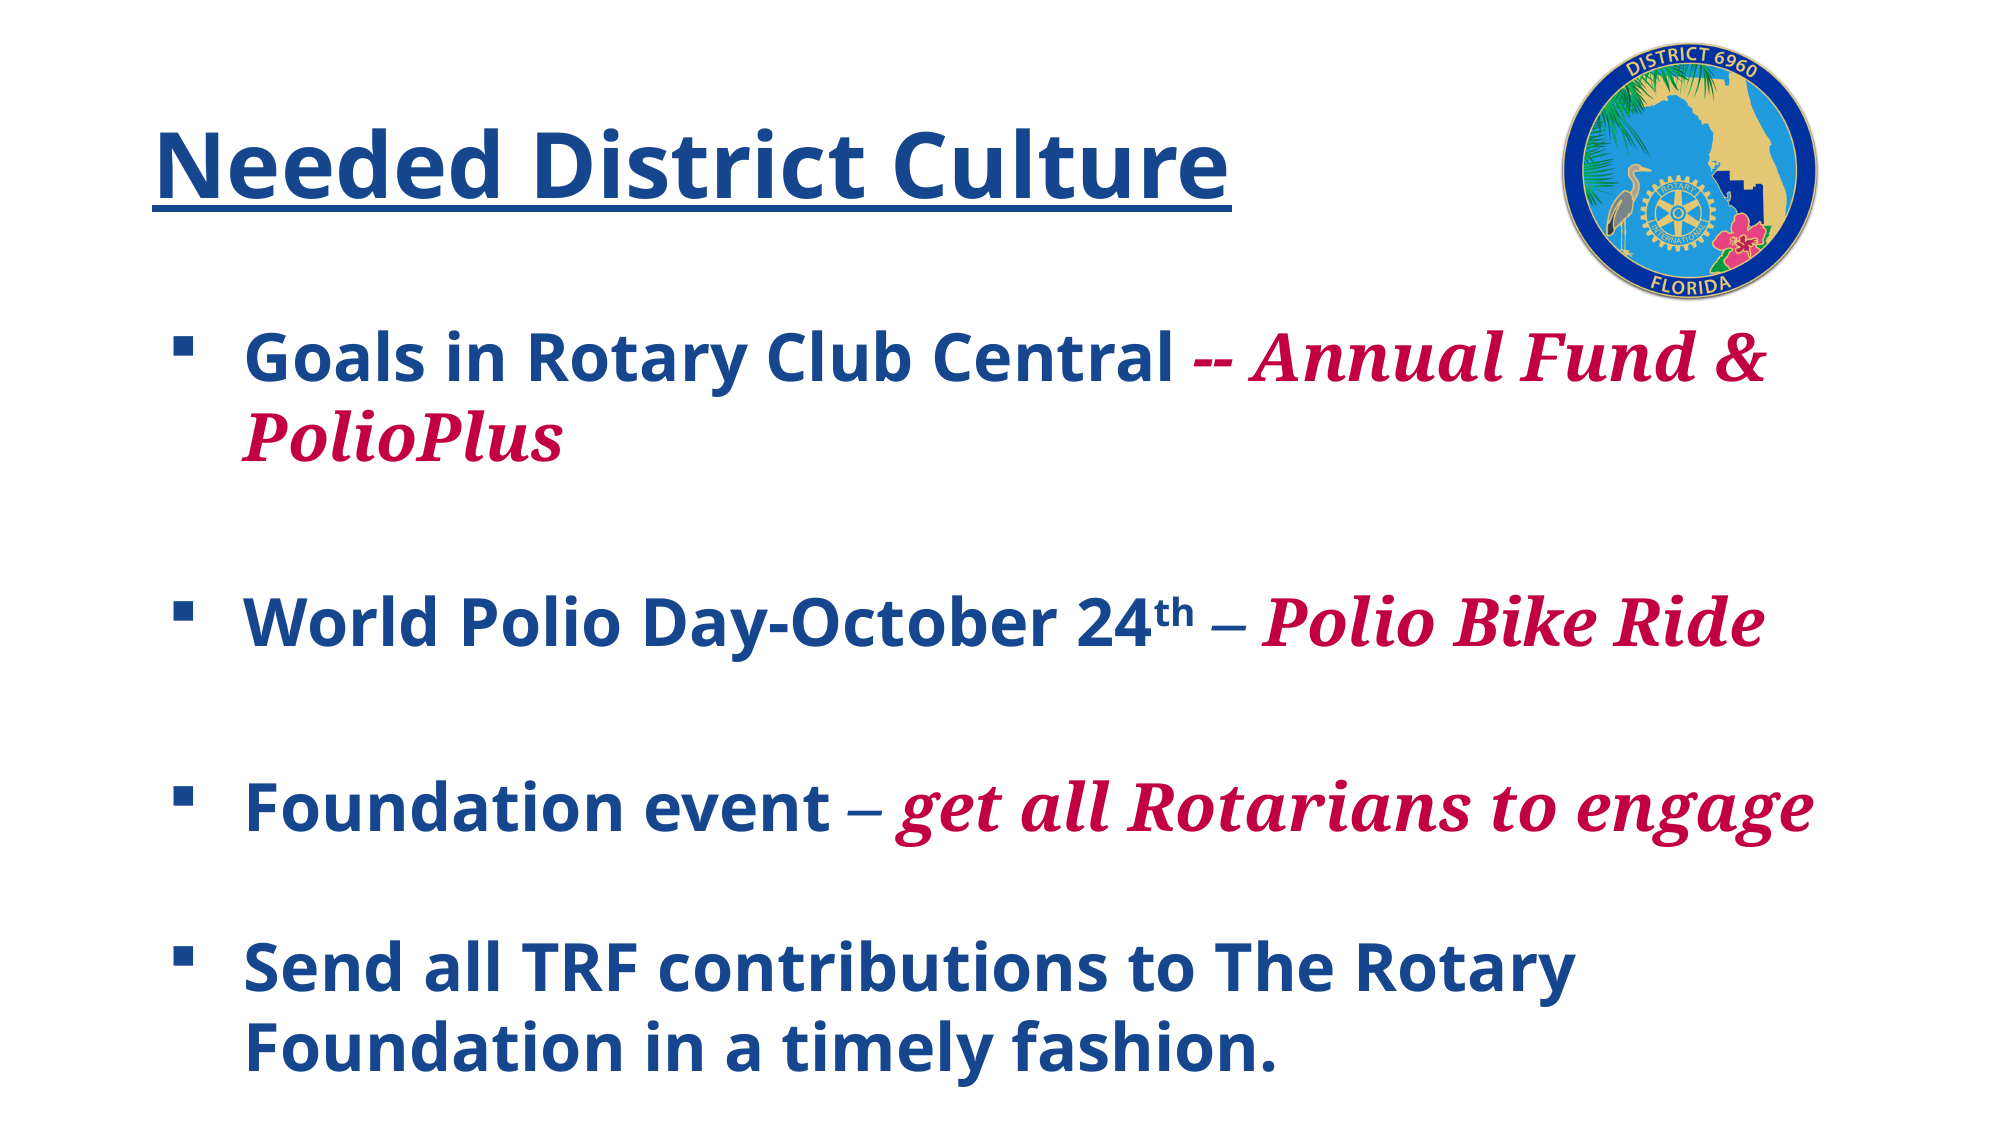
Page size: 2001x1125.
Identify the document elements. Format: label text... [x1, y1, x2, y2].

picture [1543, 278, 1840, 307]
title Needed District Culture [137, 59, 1863, 278]
picture [1543, 24, 1840, 59]
text_box Goals in Rotary Club Central -- Annual Fund & PolioPlus World Polio Day-October 24th – Polio Bike Ride Foundation event – get all Rotarians to engage Send all TRF contributions to The Rotary Foundation in a timely fashion. [154, 307, 1879, 1092]
